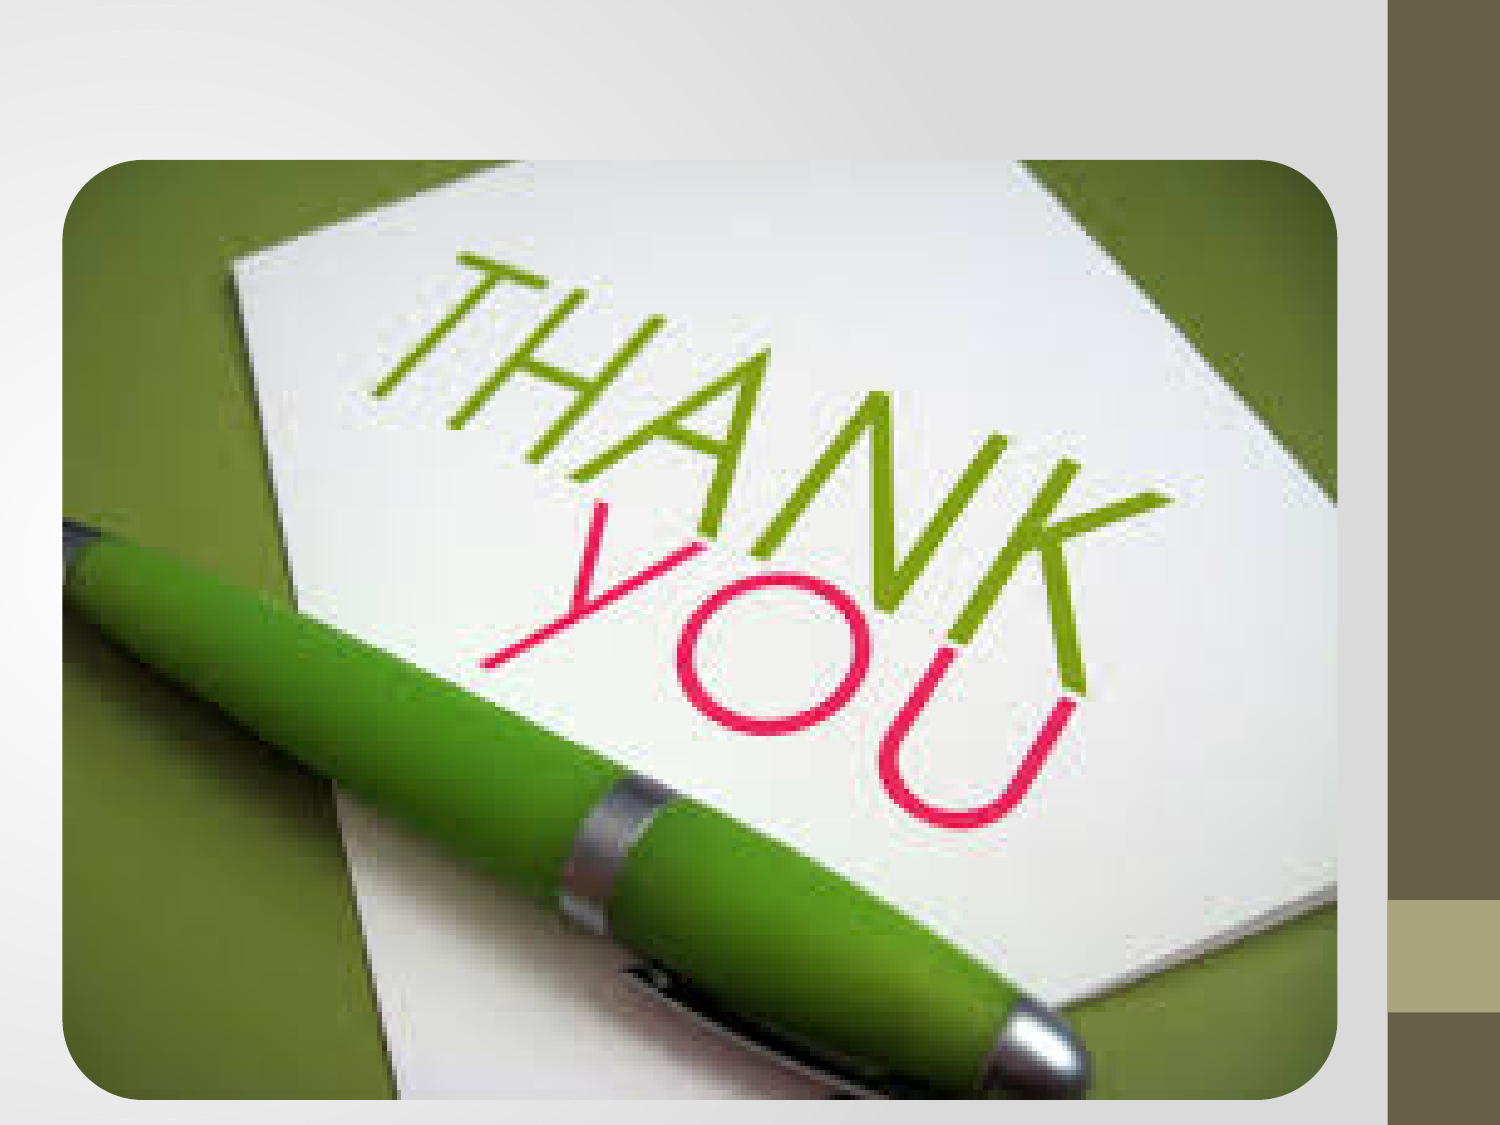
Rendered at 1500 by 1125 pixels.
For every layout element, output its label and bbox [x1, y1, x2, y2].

picture [61, 159, 1338, 1101]
